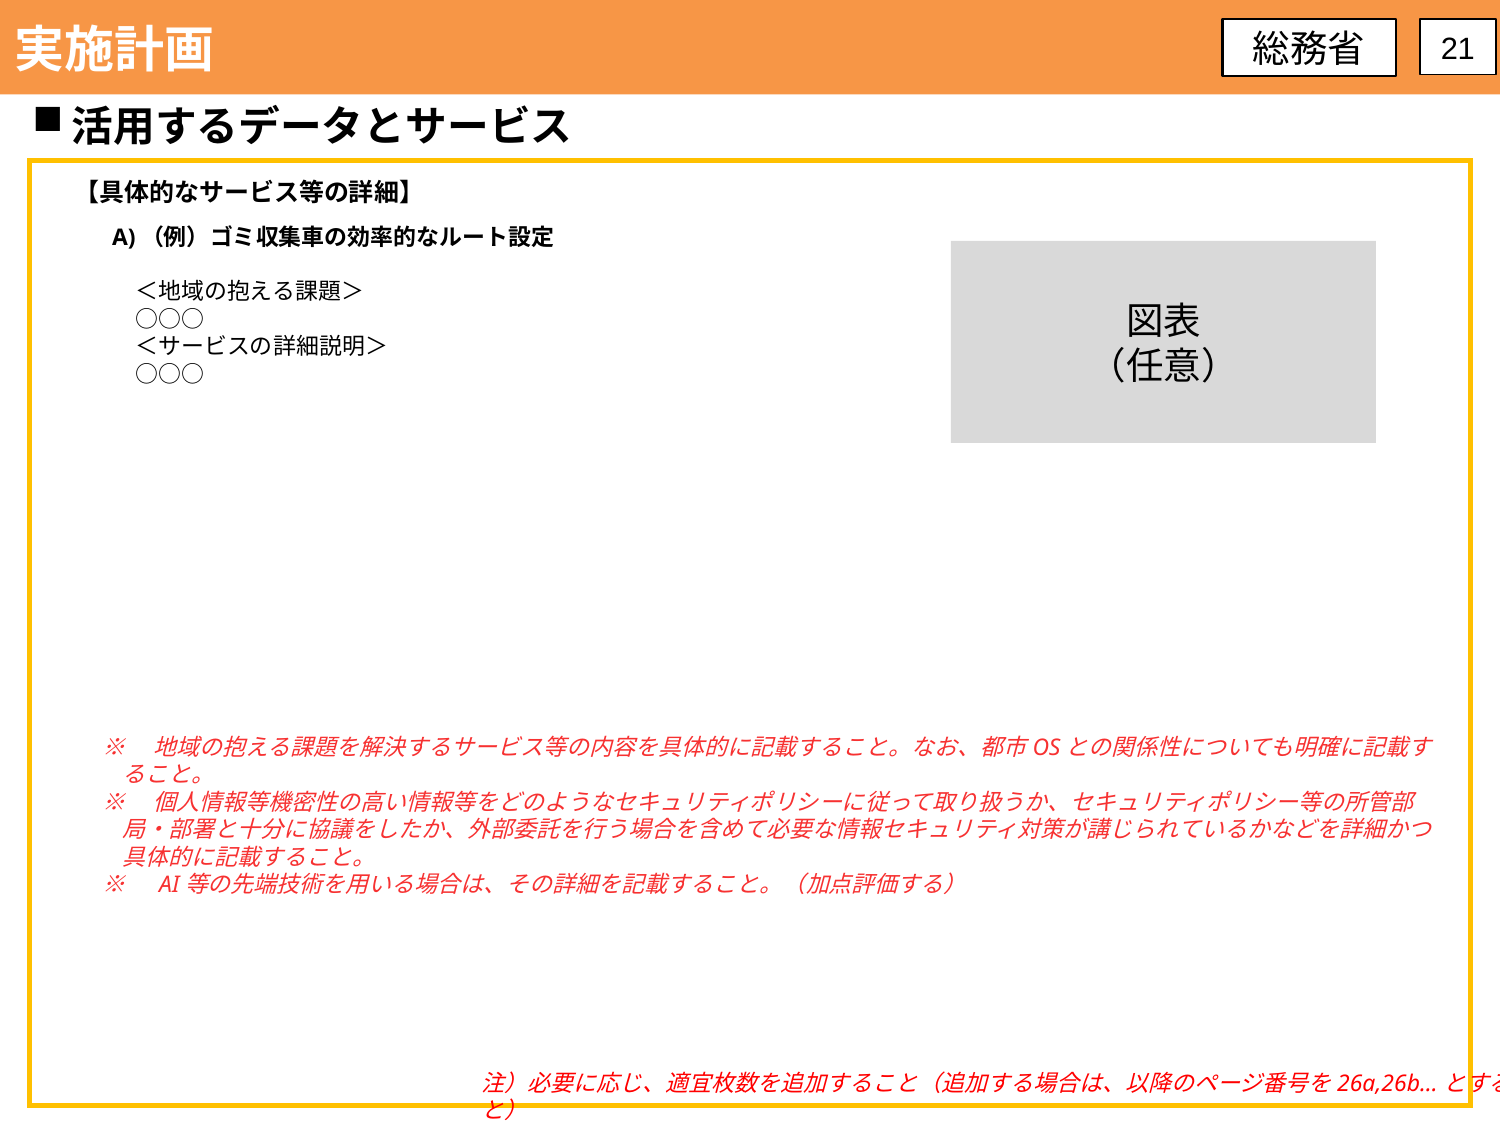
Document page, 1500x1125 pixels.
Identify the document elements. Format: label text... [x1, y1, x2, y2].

text_box 実施計画 [0, 0, 1500, 95]
text_box [29, 160, 1471, 1106]
text_box 図表 （任意） [949, 395, 1378, 445]
text_box 総務省 [1220, 17, 1398, 78]
text_box 活用するデータとサービス [17, 92, 1232, 157]
text_box 注）必要に応じ、適宜枚数を追加すること（追加する場合は、以降のページ番号を26a,26b…とすること） [466, 1060, 1500, 1125]
text_box A)（例）ゴミ収集車の効率的なルート設定 ＜地域の抱える課題＞ ○○○ ＜サービスの詳細説明＞ ○○○ [76, 214, 1471, 395]
text_box 21 [1418, 17, 1498, 77]
